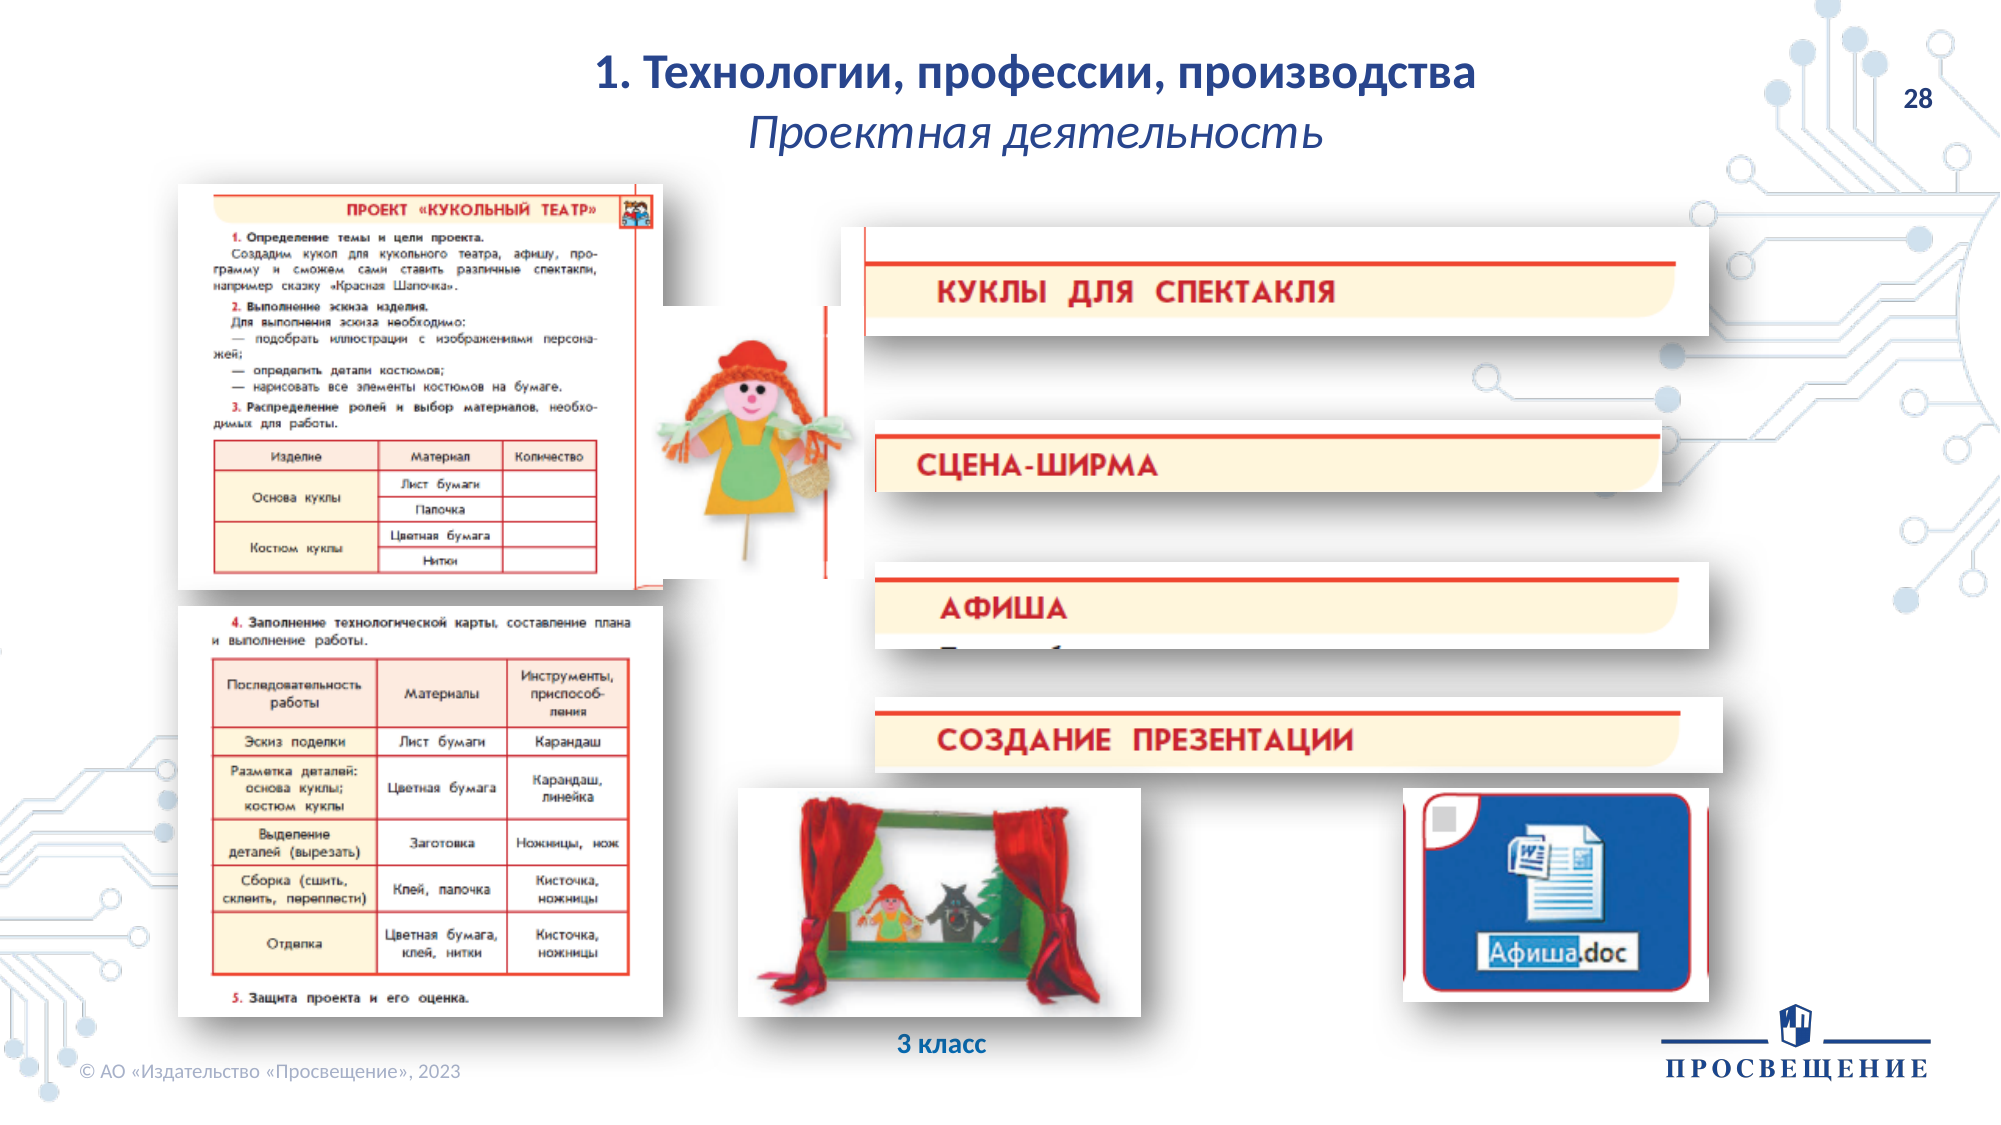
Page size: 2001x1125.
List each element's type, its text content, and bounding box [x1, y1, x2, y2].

picture [0, 0, 2000, 1125]
text_box 1. Технологии, профессии, производства Проектная деятельность [335, 31, 1736, 166]
